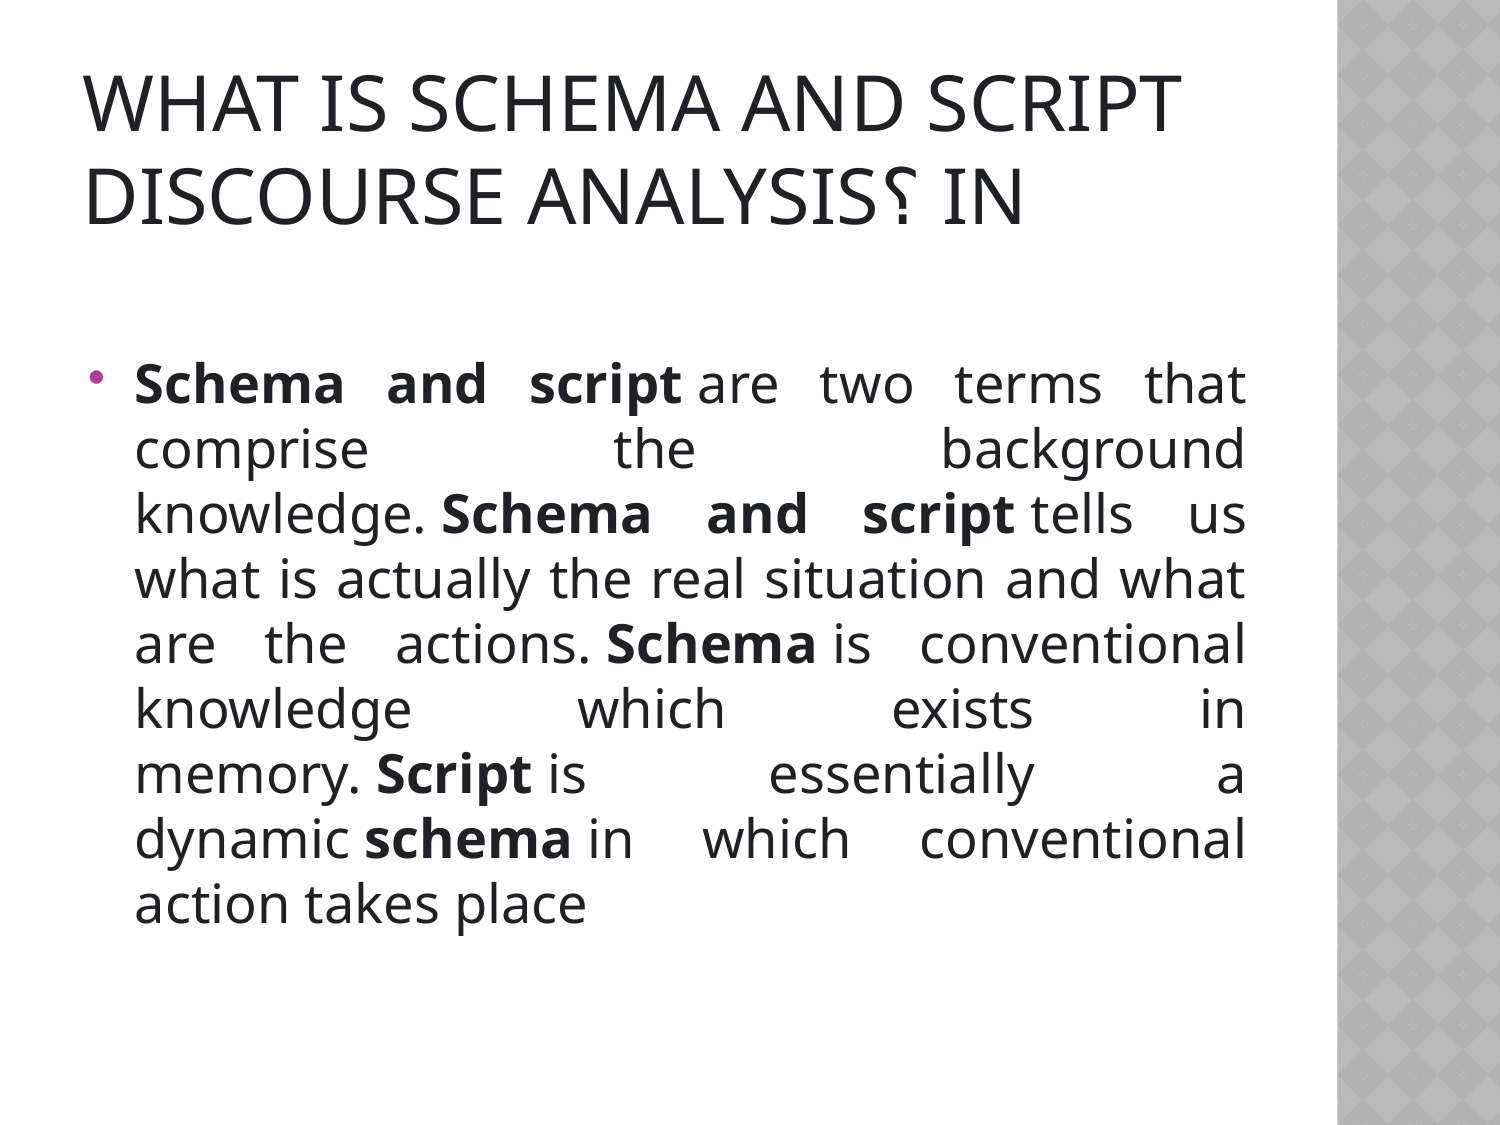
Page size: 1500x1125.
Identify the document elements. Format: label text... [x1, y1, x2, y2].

title What is schema and script in ؟discourse analysis [75, 52, 1263, 240]
list Schema and script are two terms that comprise the background knowledge. Schema and script tells us what is actually the real situation and what are the actions. Schema is conventional knowledge which exists in memory. Script is essentially a dynamic schema in which conventional action takes place [75, 264, 1263, 1059]
